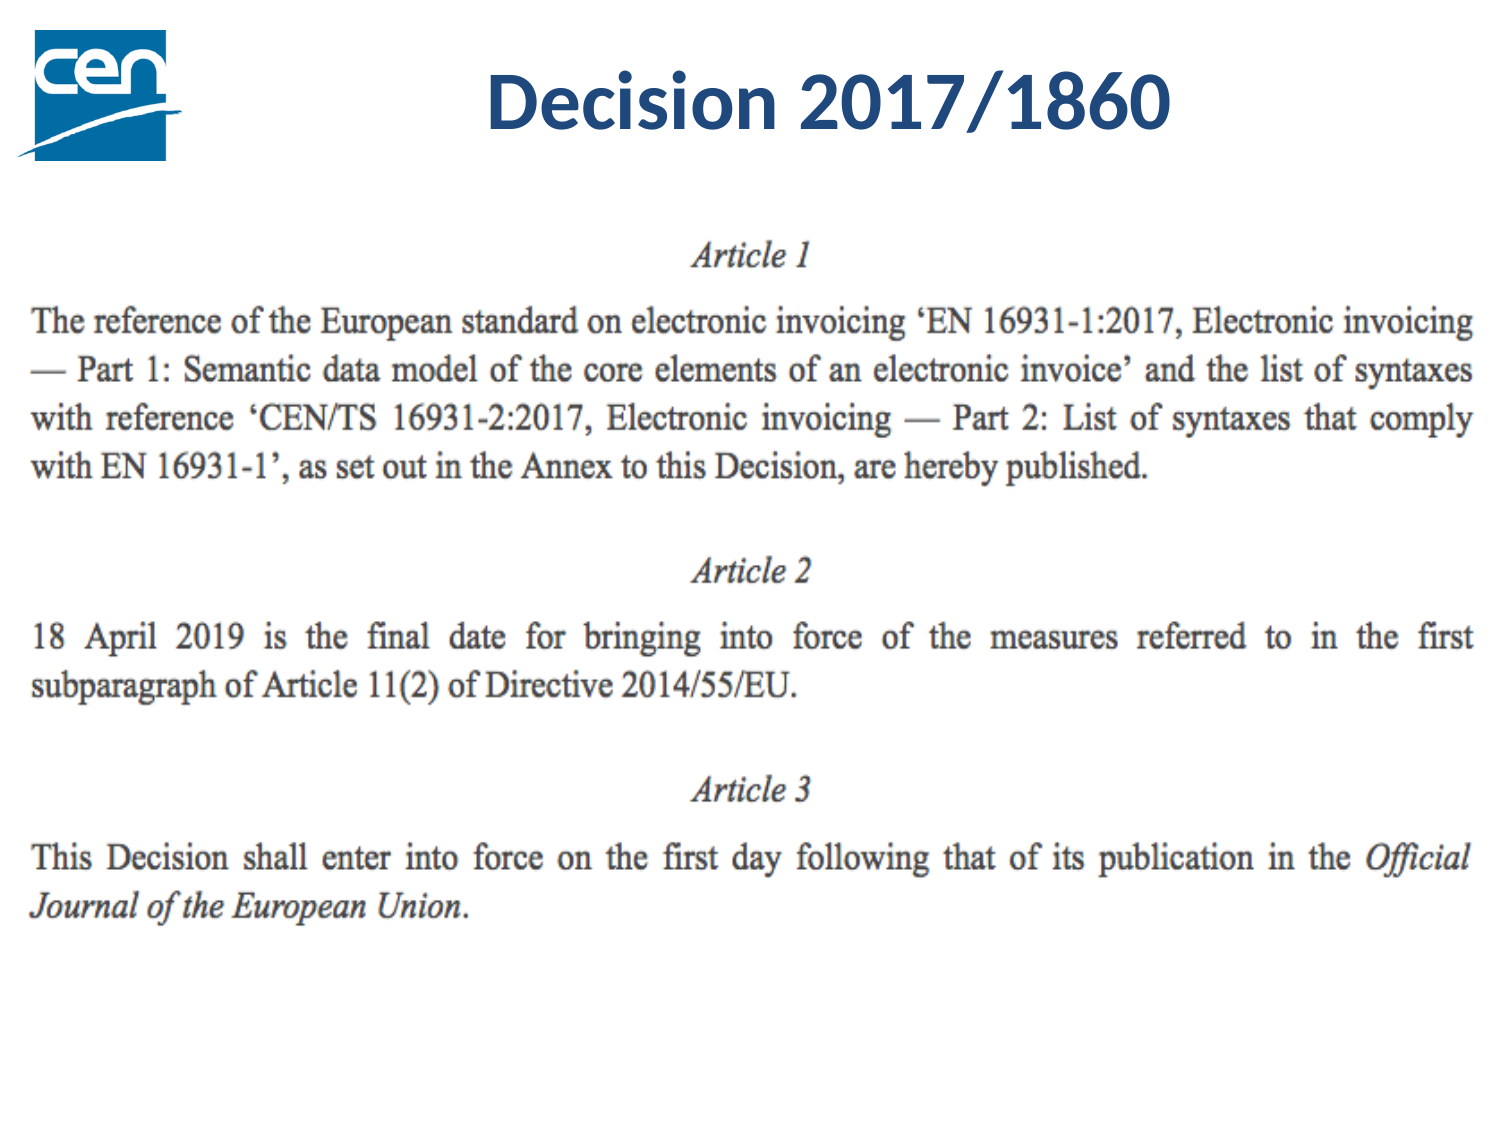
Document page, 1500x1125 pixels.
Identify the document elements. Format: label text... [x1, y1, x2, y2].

picture [17, 196, 1483, 988]
title Decision 2017/1860 [159, 30, 1500, 161]
picture [17, 30, 159, 161]
